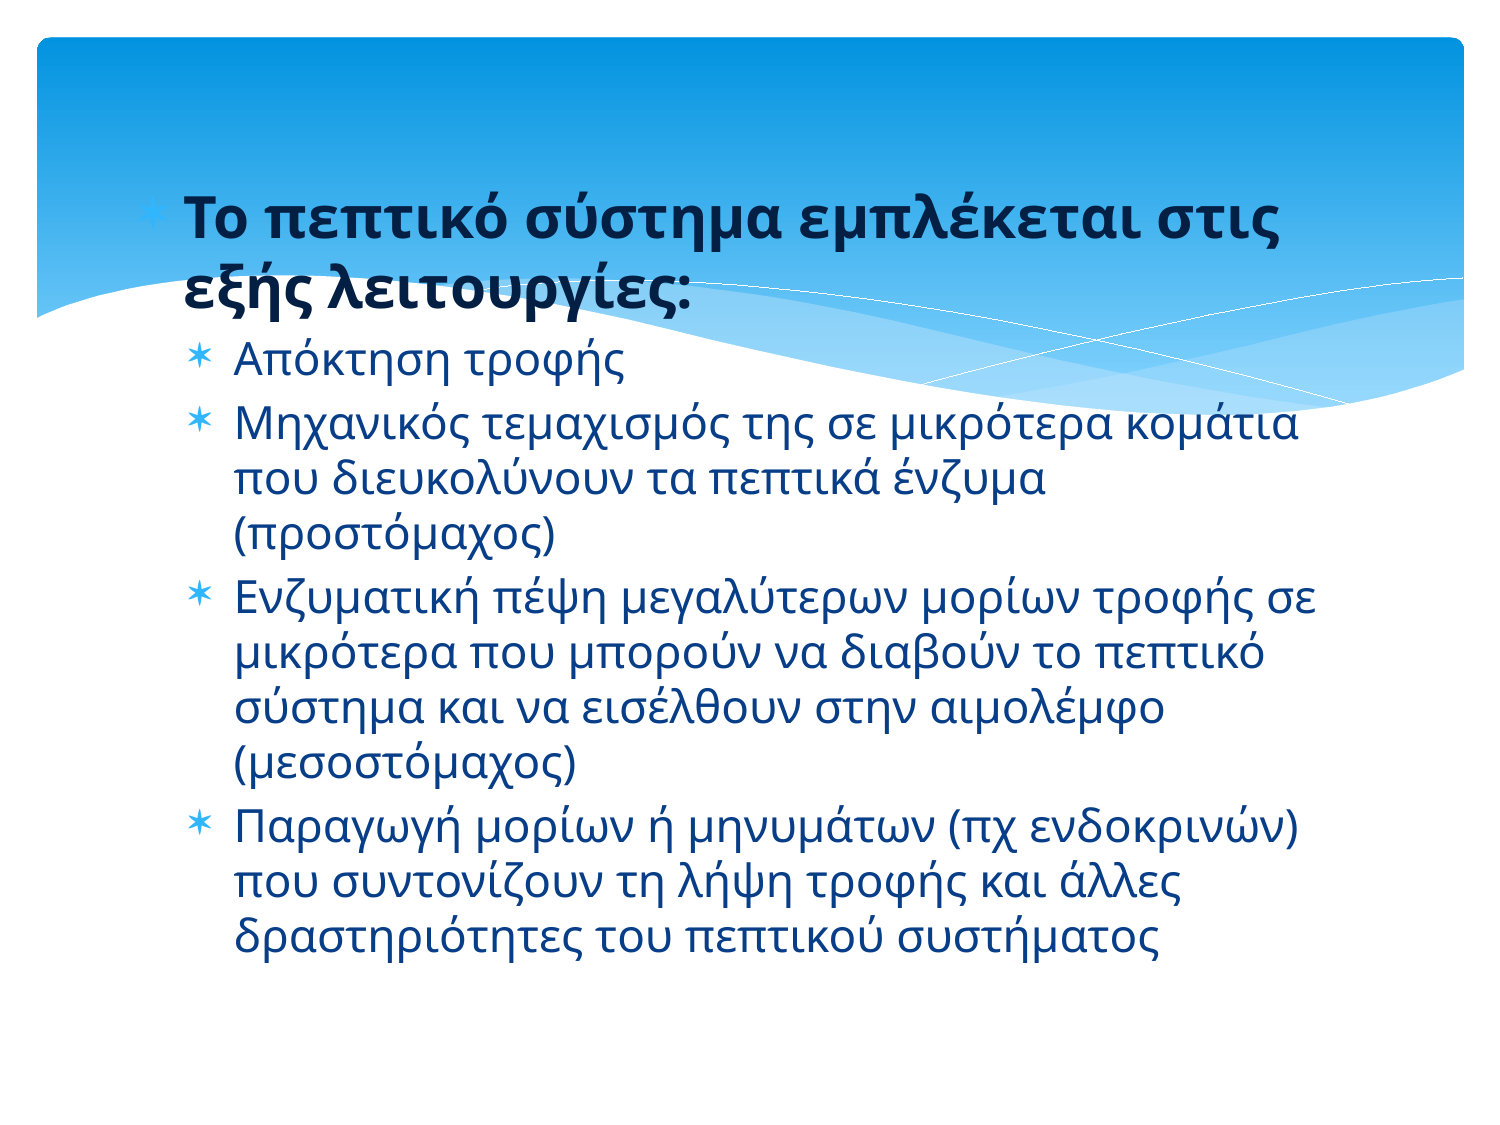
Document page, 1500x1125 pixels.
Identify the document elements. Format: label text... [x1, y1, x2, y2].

list Το πεπτικό σύστημα εμπλέκεται στις εξής λειτουργίες: Απόκτηση τροφής Μηχανικός τεμαχισμός της σε μικρότερα κομάτια που διευκολύνουν τα πεπτικά ένζυμα (προστόμαχος) Ενζυματική πέψη μεγαλύτερων μορίων τροφής σε μικρότερα που μπορούν να διαβούν το πεπτικό σύστημα και να εισέλθουν στην αιμολέμφο (μεσοστόμαχος) Παραγωγή μορίων ή μηνυμάτων (πχ ενδοκρινών) που συντονίζουν τη λήψη τροφής και άλλες δραστηριότητες του πεπτικού συστήματος [123, 172, 1340, 1005]
